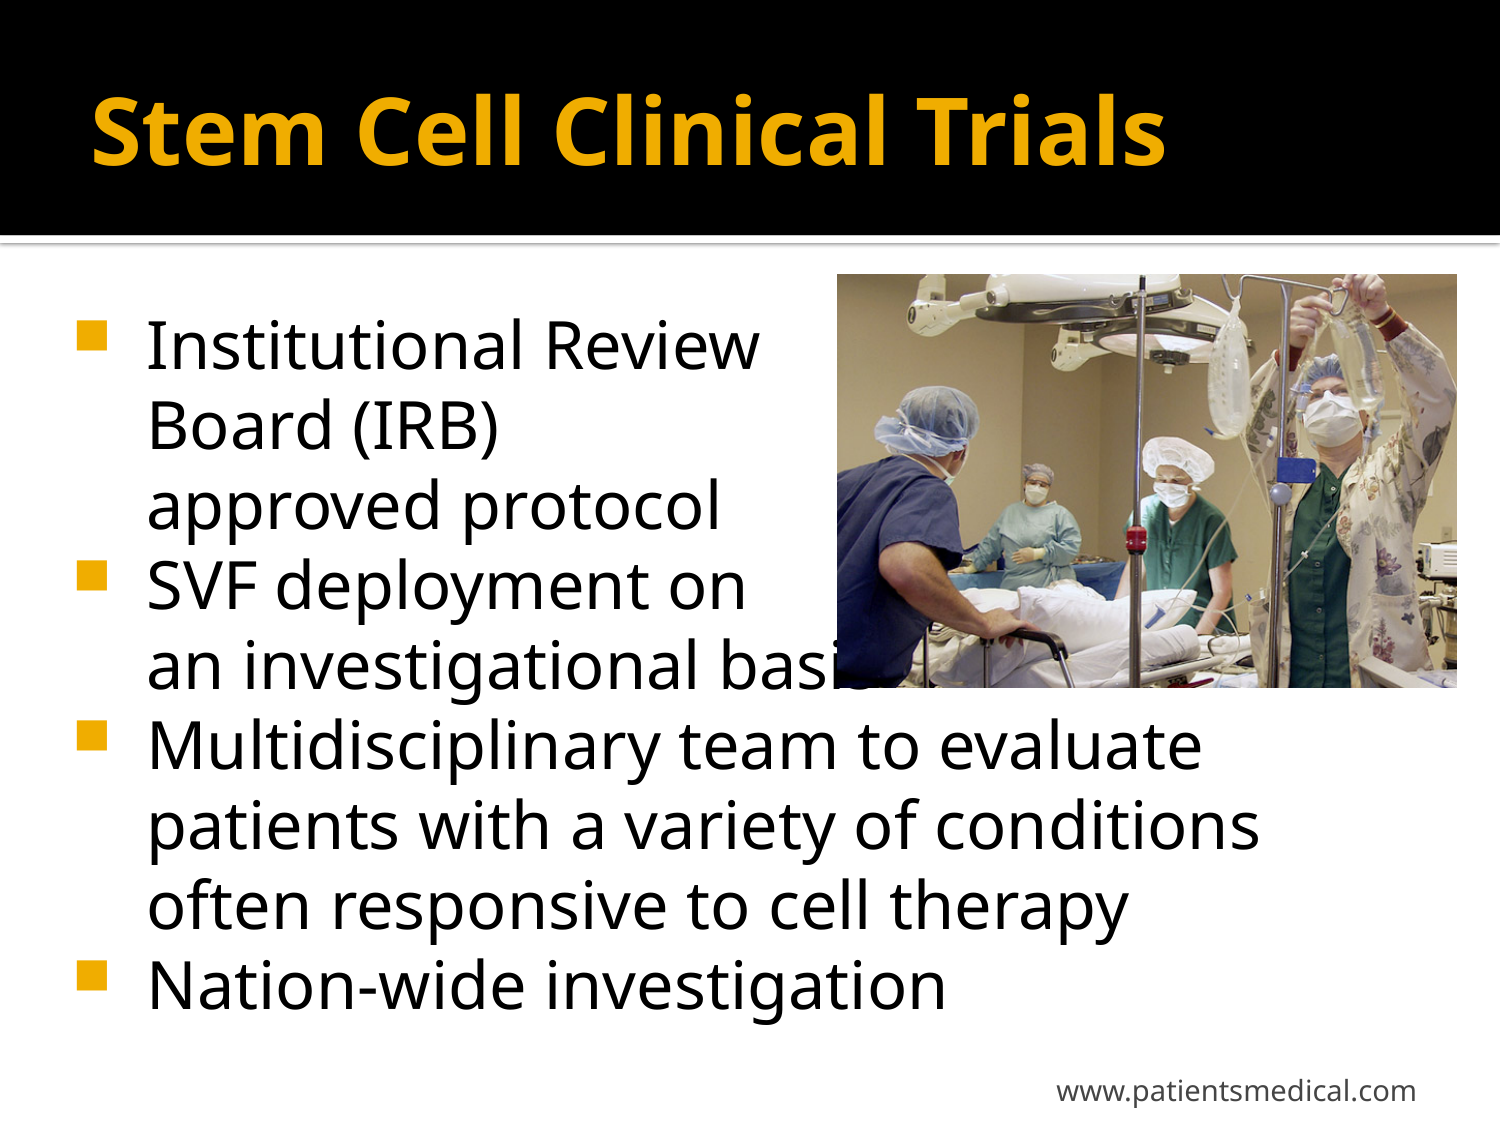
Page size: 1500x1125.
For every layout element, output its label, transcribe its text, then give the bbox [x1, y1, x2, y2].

footer www.patientsmedical.com [433, 1062, 1425, 1108]
list Institutional Review Board (IRB) approved protocol SVF deployment on an investigational basis Multidisciplinary team to evaluate patients with a variety of conditions often responsive to cell therapy Nation-wide investigation [49, 287, 1401, 1047]
title Stem Cell Clinical Trials [75, 25, 1425, 231]
picture [837, 274, 1457, 688]
